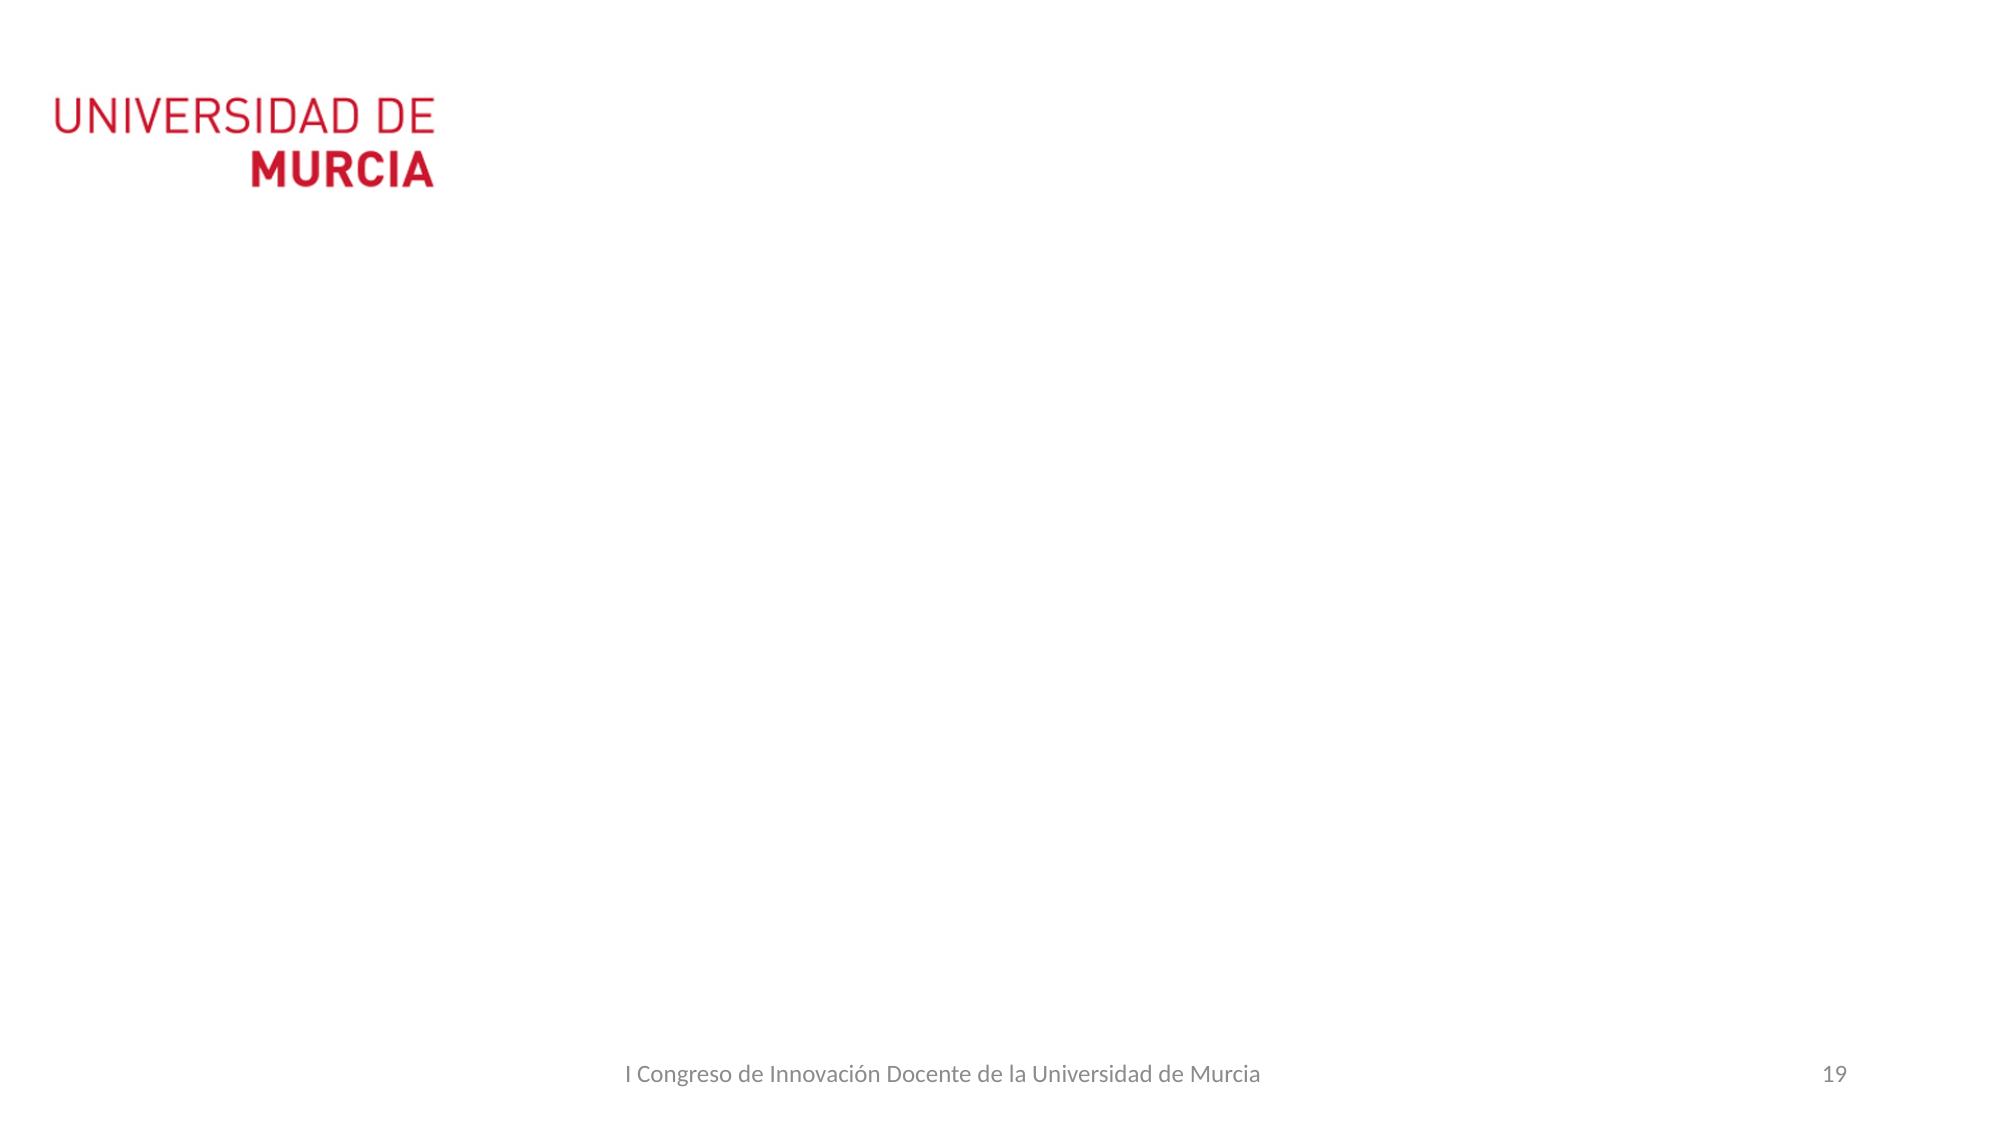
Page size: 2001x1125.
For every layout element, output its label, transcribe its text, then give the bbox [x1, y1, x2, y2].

slide_number 19 [1412, 1042, 1863, 1103]
footer I Congreso de Innovación Docente de la Universidad de Murcia [606, 1042, 1282, 1103]
picture [0, 0, 492, 218]
